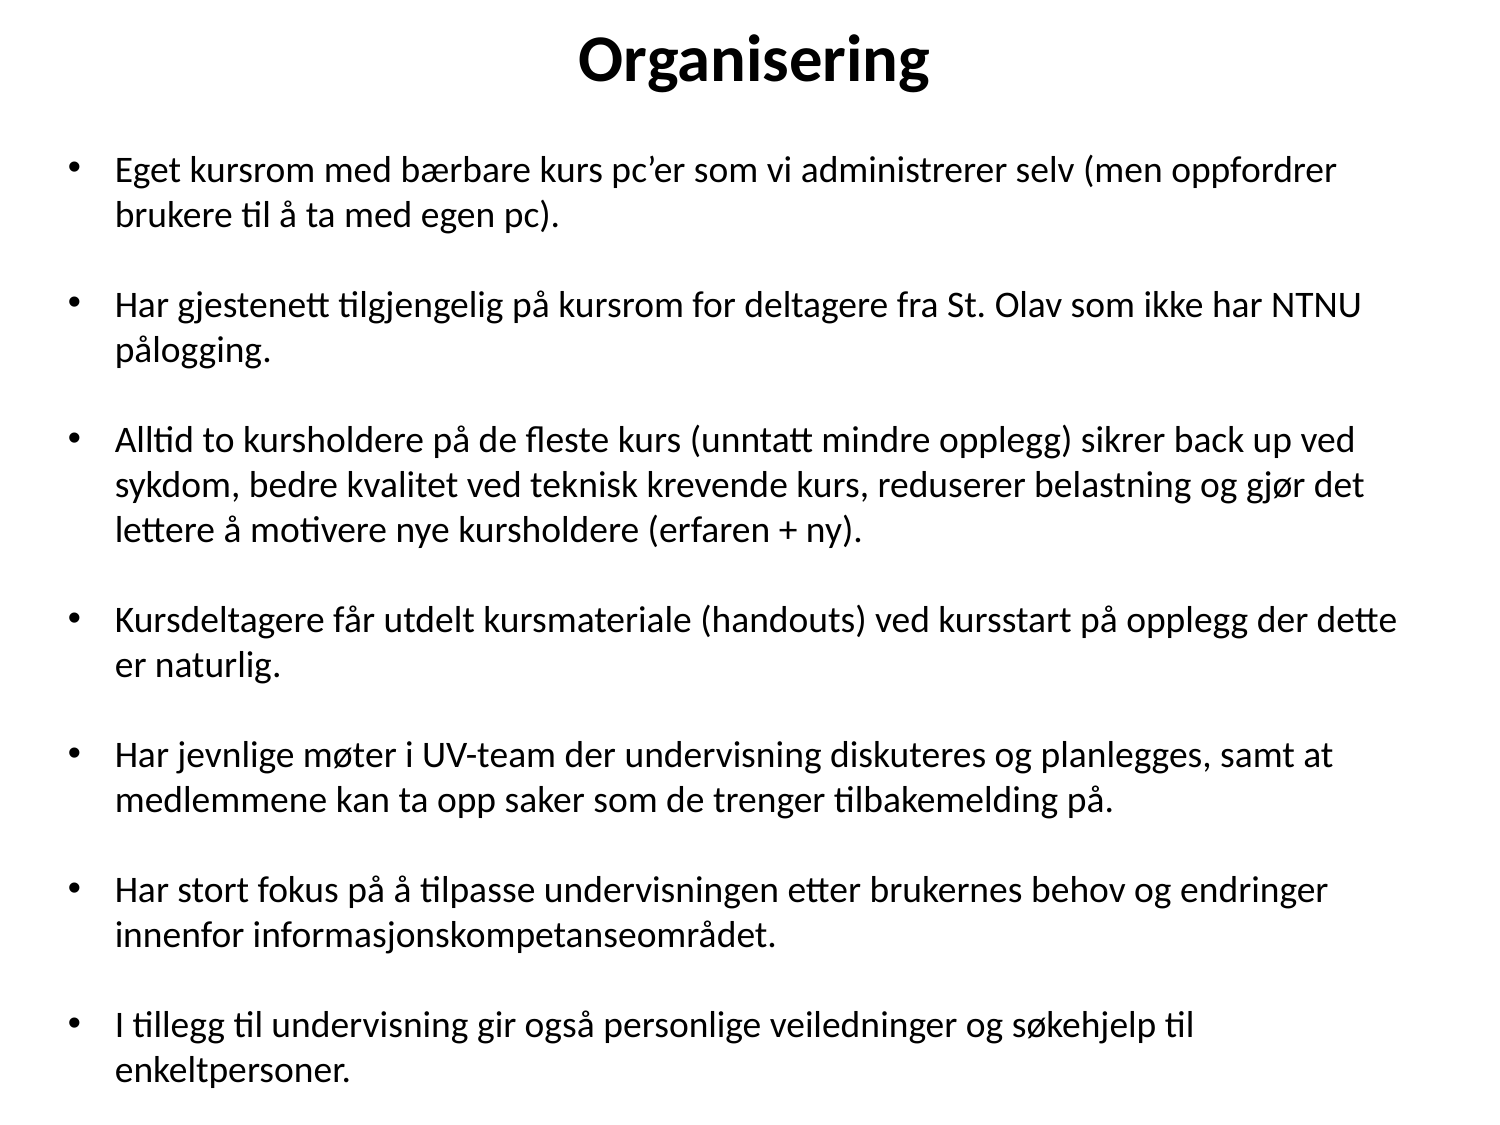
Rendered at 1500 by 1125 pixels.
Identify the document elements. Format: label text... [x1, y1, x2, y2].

text_box Organisering [9, 7, 1500, 102]
text_box Eget kursrom med bærbare kurs pc’er som vi administrerer selv (men oppfordrer brukere til å ta med egen pc). Har gjestenett tilgjengelig på kursrom for deltagere fra St. Olav som ikke har NTNU pålogging. Alltid to kursholdere på de fleste kurs (unntatt mindre opplegg) sikrer back up ved sykdom, bedre kvalitet ved teknisk krevende kurs, reduserer belastning og gjør det lettere å motivere nye kursholdere (erfaren + ny). Kursdeltagere får utdelt kursmateriale (handouts) ved kursstart på opplegg der dette er naturlig. Har jevnlige møter i UV-team der undervisning diskuteres og planlegges, samt at medlemmene kan ta opp saker som de trenger tilbakemelding på. Har stort fokus på å tilpasse undervisningen etter brukernes behov og endringer innenfor informasjonskompetanseområdet. I tillegg til undervisning gir også personlige veiledninger og søkehjelp til enkeltpersoner. [53, 137, 1424, 1125]
